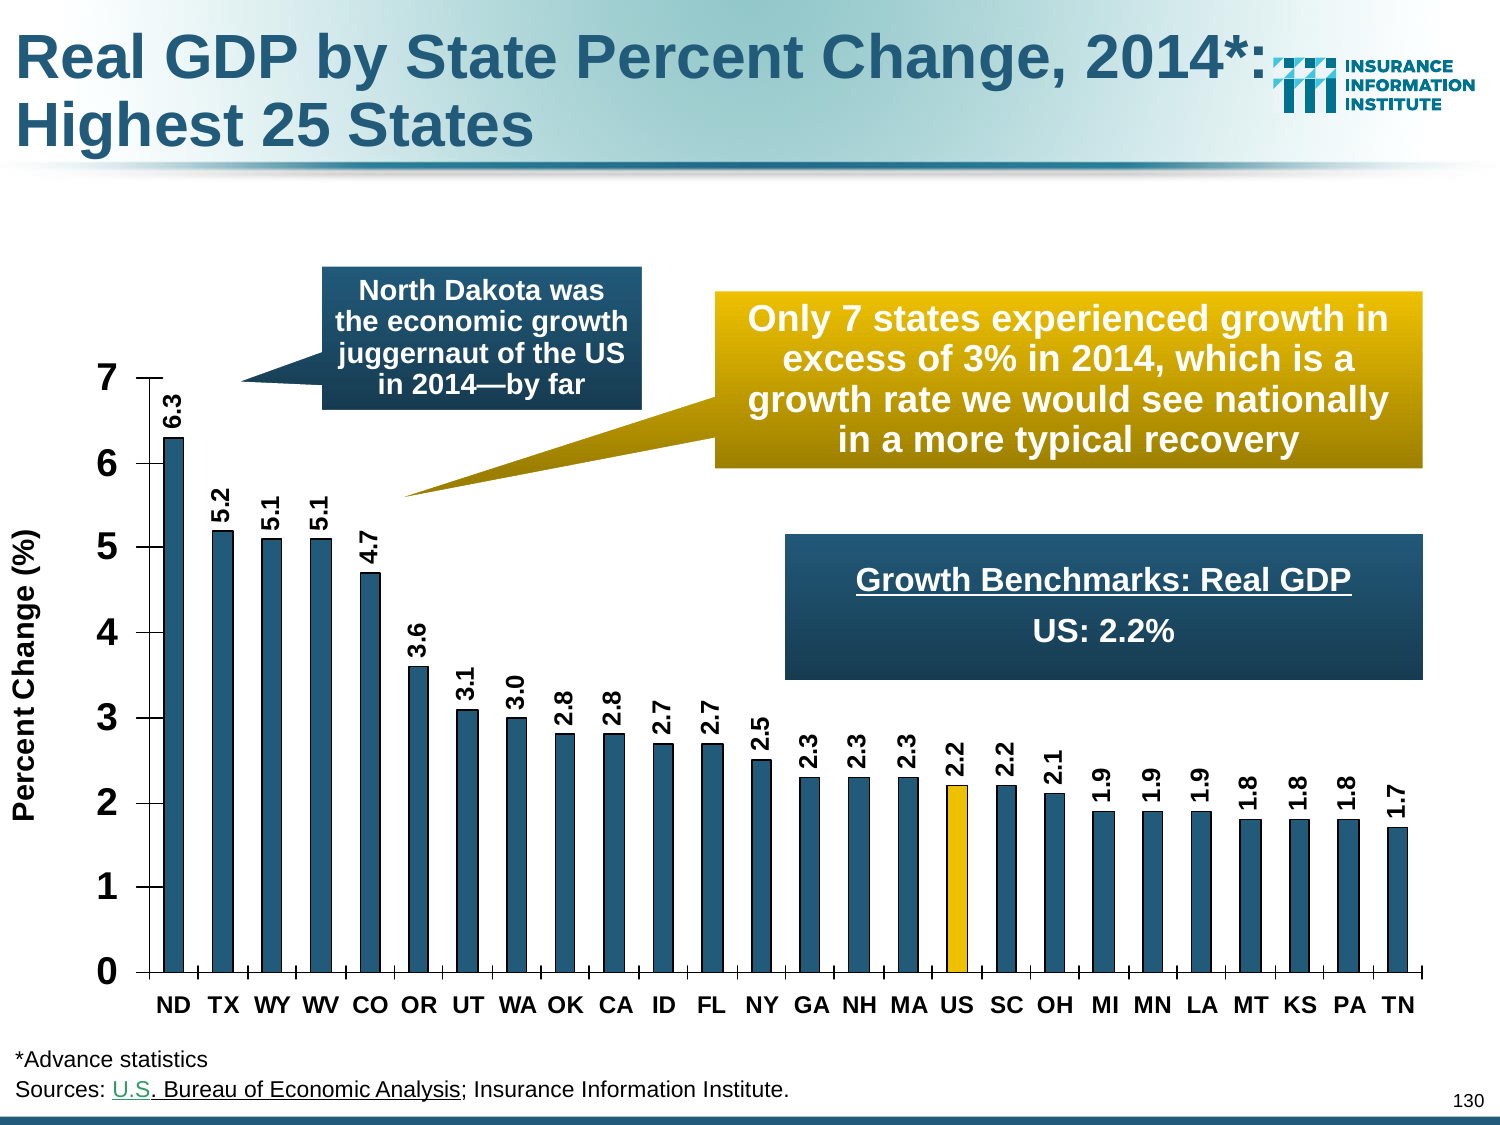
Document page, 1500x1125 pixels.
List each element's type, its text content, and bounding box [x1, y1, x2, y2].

text_box North Dakota was the economic growth juggernaut of the US in 2014—by far [319, 264, 645, 296]
text_box Only 7 states experienced growth in excess of 3% in 2014, which is a growth rate we would see nationally in a more typical recovery [712, 288, 1426, 296]
text_box *Advance statistics Sources: U.S. Bureau of Economic Analysis; Insurance Information Institute. [0, 1081, 1480, 1110]
picture [0, 0, 1500, 189]
title Real GDP by State Percent Change, 2014*: Highest 25 States [0, 0, 1426, 168]
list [0, 297, 1482, 1073]
slide_number 130 [1410, 1091, 1485, 1112]
